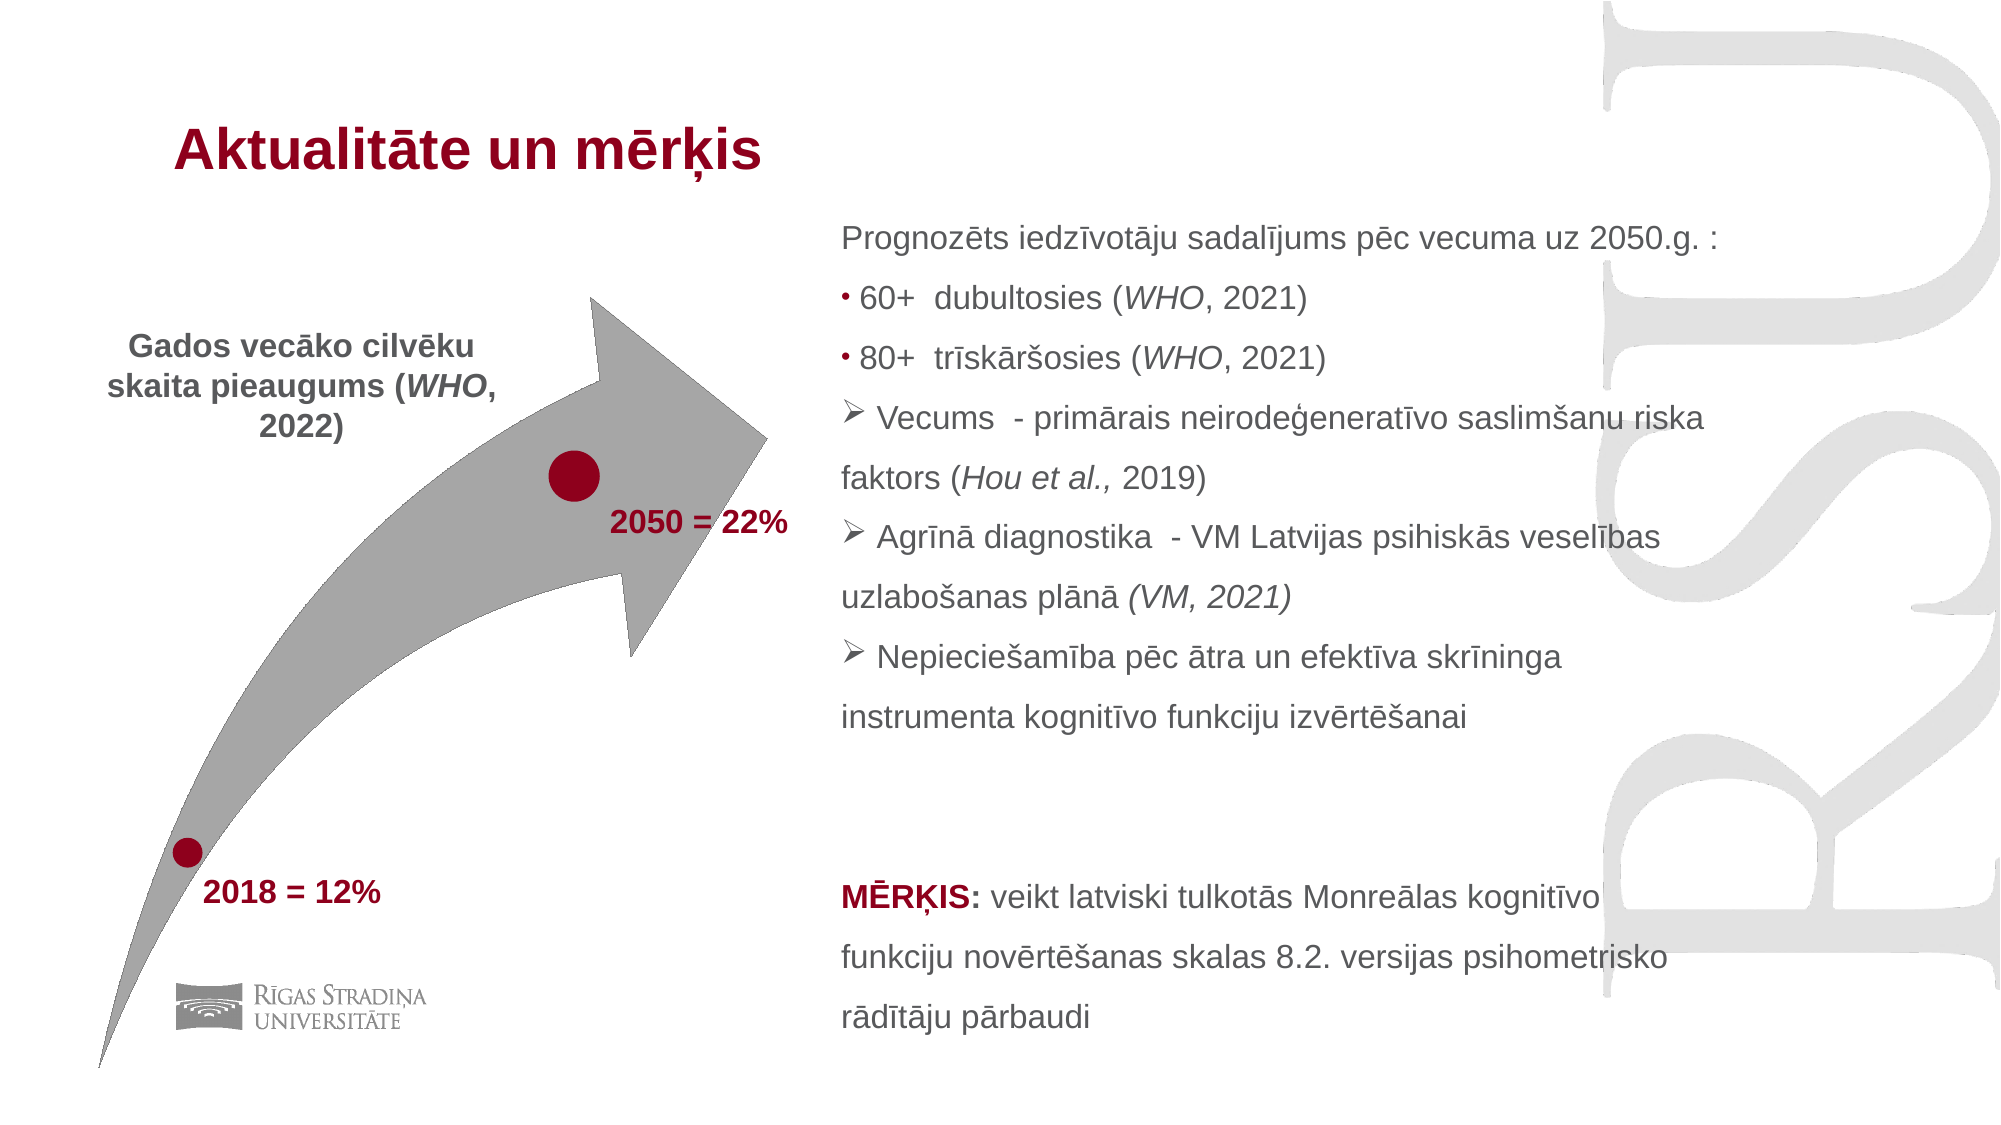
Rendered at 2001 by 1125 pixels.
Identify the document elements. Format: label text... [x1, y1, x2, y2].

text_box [30, 151, 885, 1117]
picture [1595, 1, 2000, 998]
list Prognozēts iedzīvotāju sadalījums pēc vecuma uz 2050.g. : 60+ dubultosies (WHO, 2021) 80+ trīskāršosies (WHO, 2021) Vecums - primārais neirodeģeneratīvo saslimšanu riska faktors (Hou et al., 2019) Agrīnā diagnostika - VM Latvijas psihiskās veselības uzlabošanas plānā (VM, 2021) Nepieciešamība pēc ātra un efektīva skrīninga instrumenta kognitīvo funkciju izvērtēšanai MĒRĶIS: veikt latviski tulkotās Monreālas kognitīvo funkciju novērtēšanas skalas 8.2. versijas psihometrisko rādītāju pārbaudi [885, 274, 1722, 948]
text_box Aktualitāte un mērķis [173, 119, 1827, 274]
